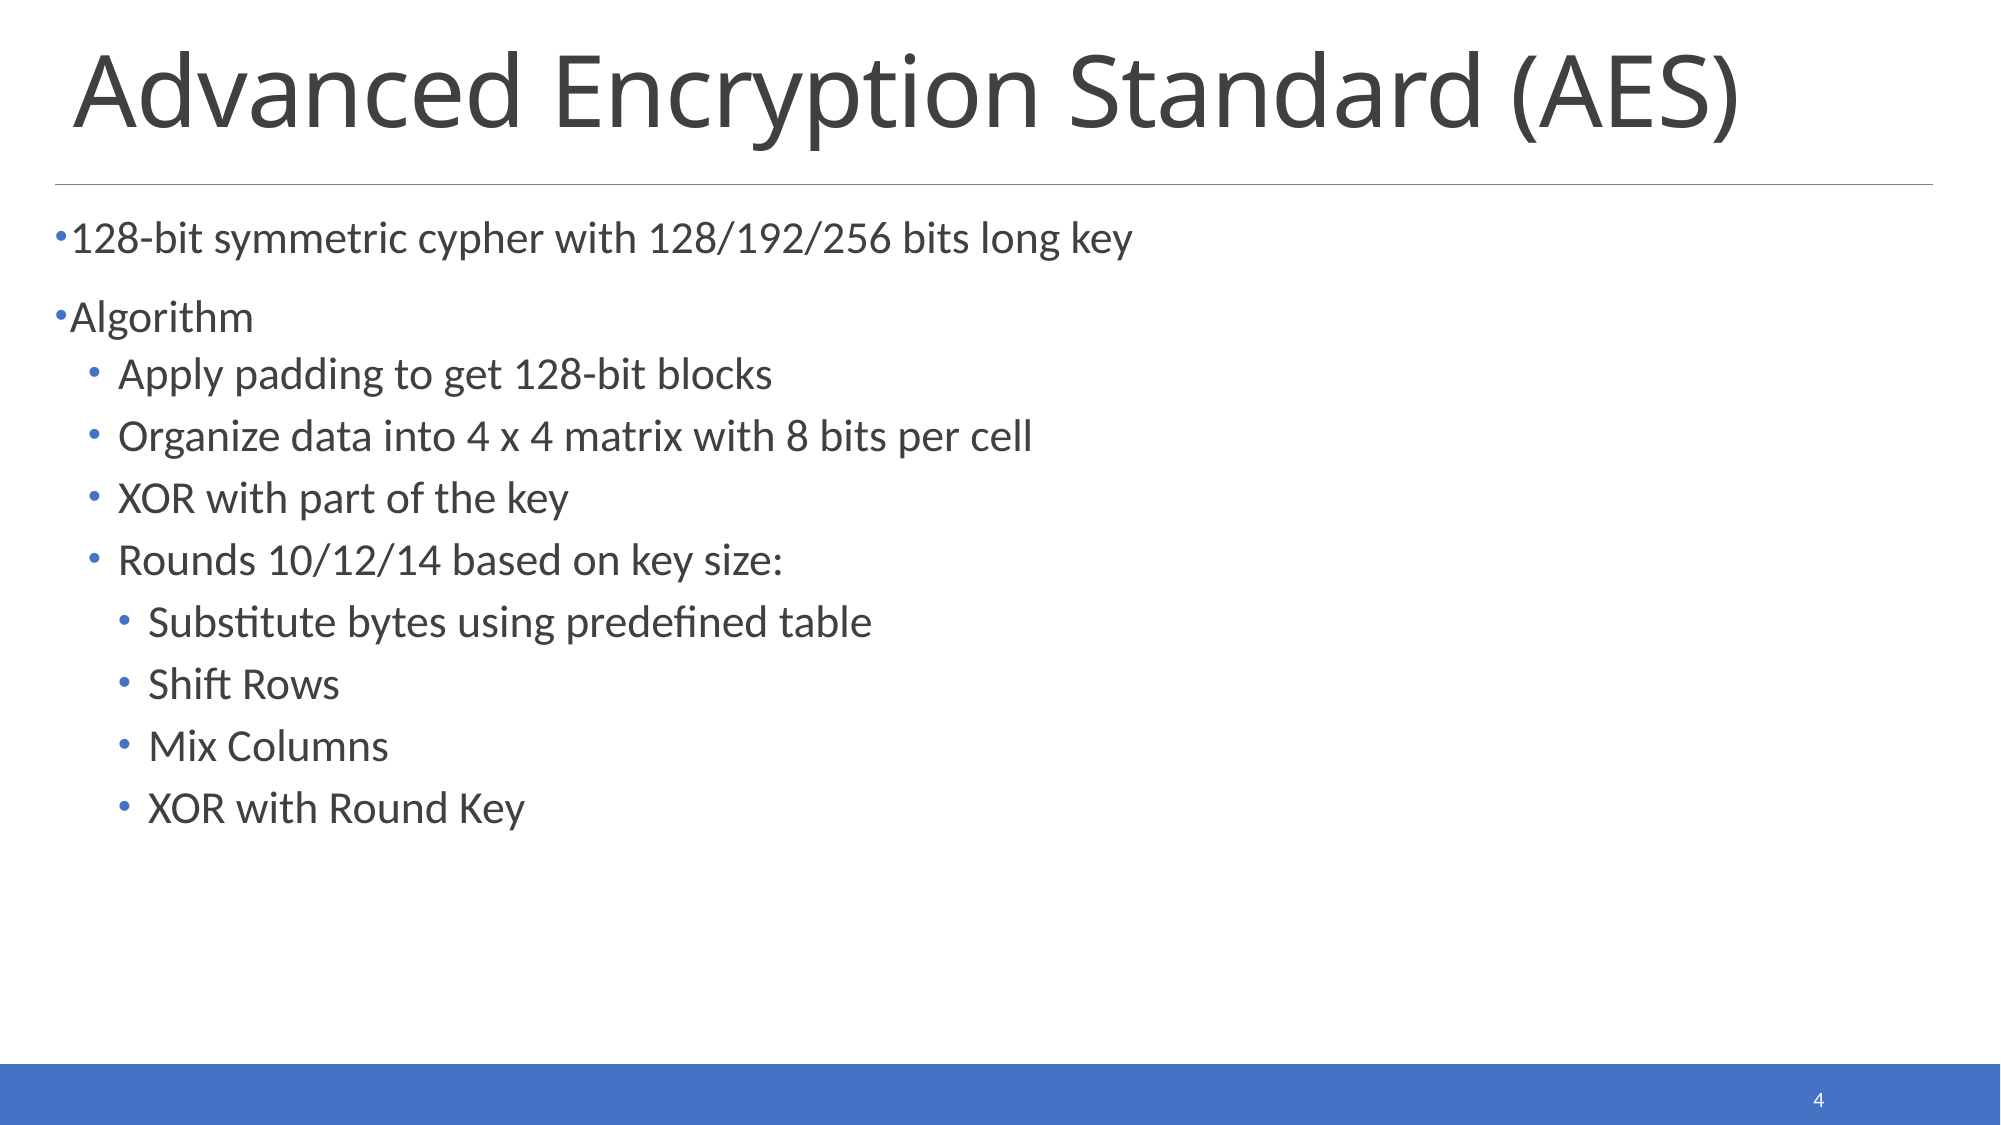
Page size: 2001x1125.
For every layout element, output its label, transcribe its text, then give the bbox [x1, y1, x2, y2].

title Advanced Encryption Standard (AES) [59, 29, 1938, 156]
list 128-bit symmetric cypher with 128/192/256 bits long key Algorithm Apply padding to get 128-bit blocks Organize data into 4 x 4 matrix with 8 bits per cell XOR with part of the key Rounds 10/12/14 based on key size: Substitute bytes using predefined table Shift Rows Mix Columns XOR with Round Key [55, 208, 1934, 1035]
slide_number 4 [1624, 1077, 1840, 1120]
